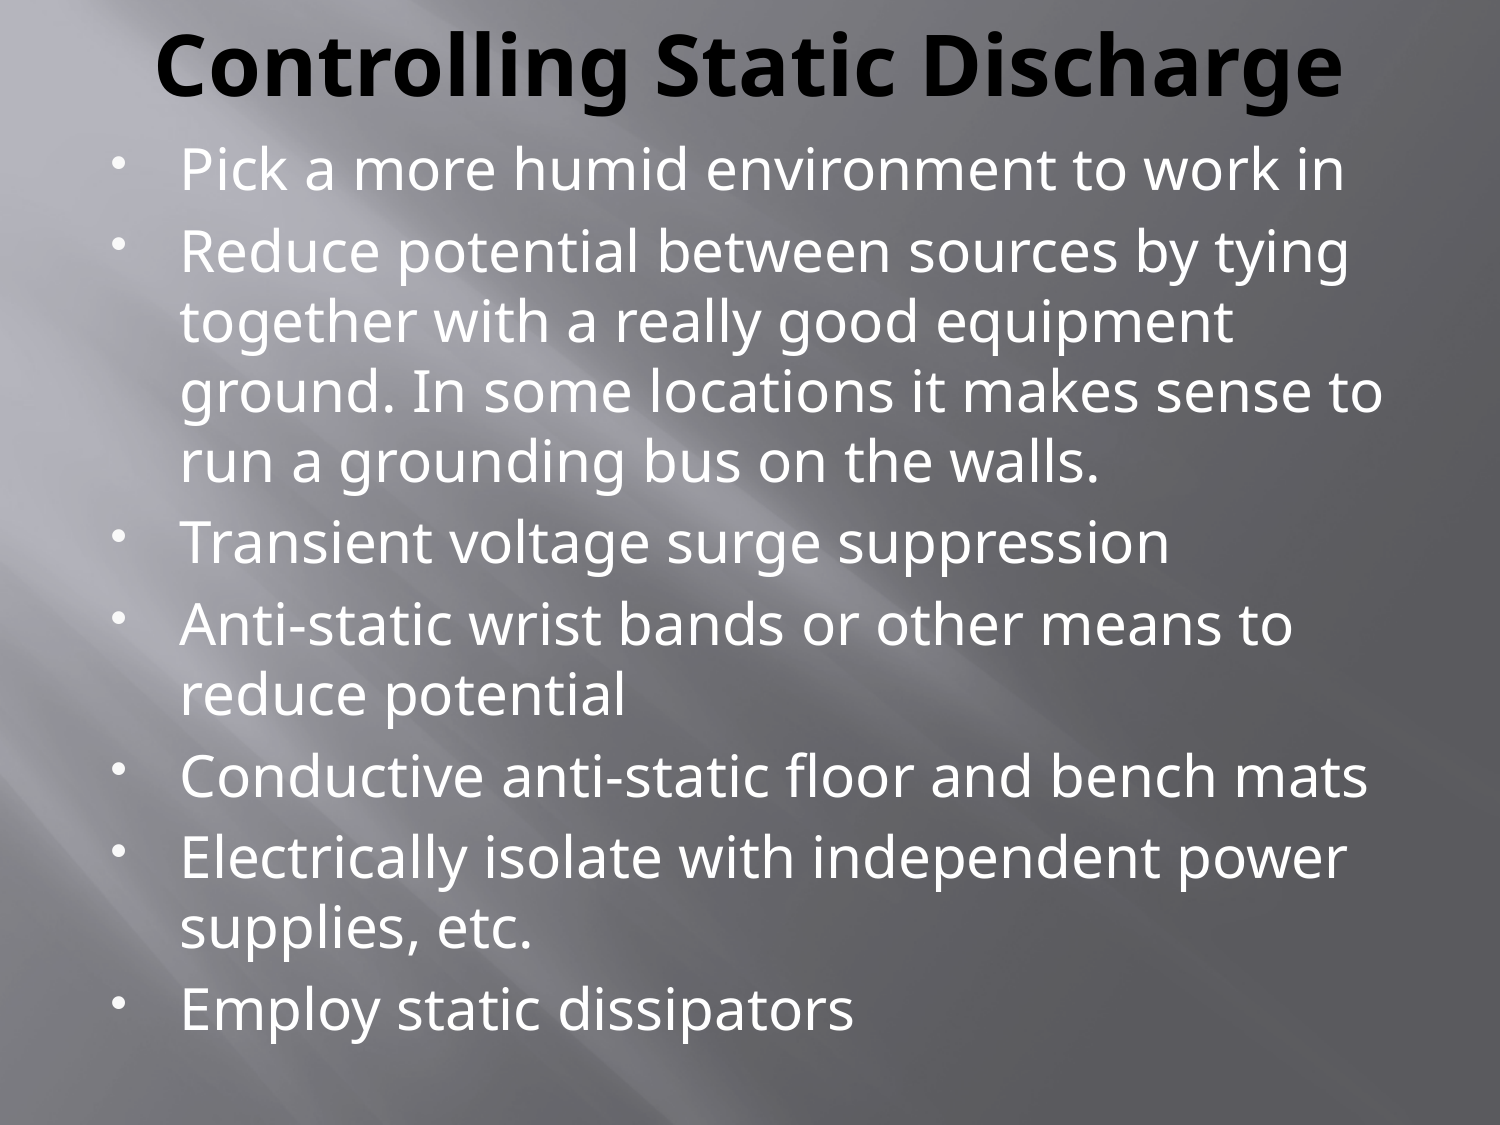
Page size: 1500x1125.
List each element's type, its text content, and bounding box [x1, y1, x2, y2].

list Pick a more humid environment to work in Reduce potential between sources by tying together with a really good equipment ground. In some locations it makes sense to run a grounding bus on the walls. Transient voltage surge suppression Anti-static wrist bands or other means to reduce potential Conductive anti-static floor and bench mats Electrically isolate with independent power supplies, etc. Employ static dissipators [75, 125, 1425, 1098]
title Controlling Static Discharge [75, 0, 1425, 125]
